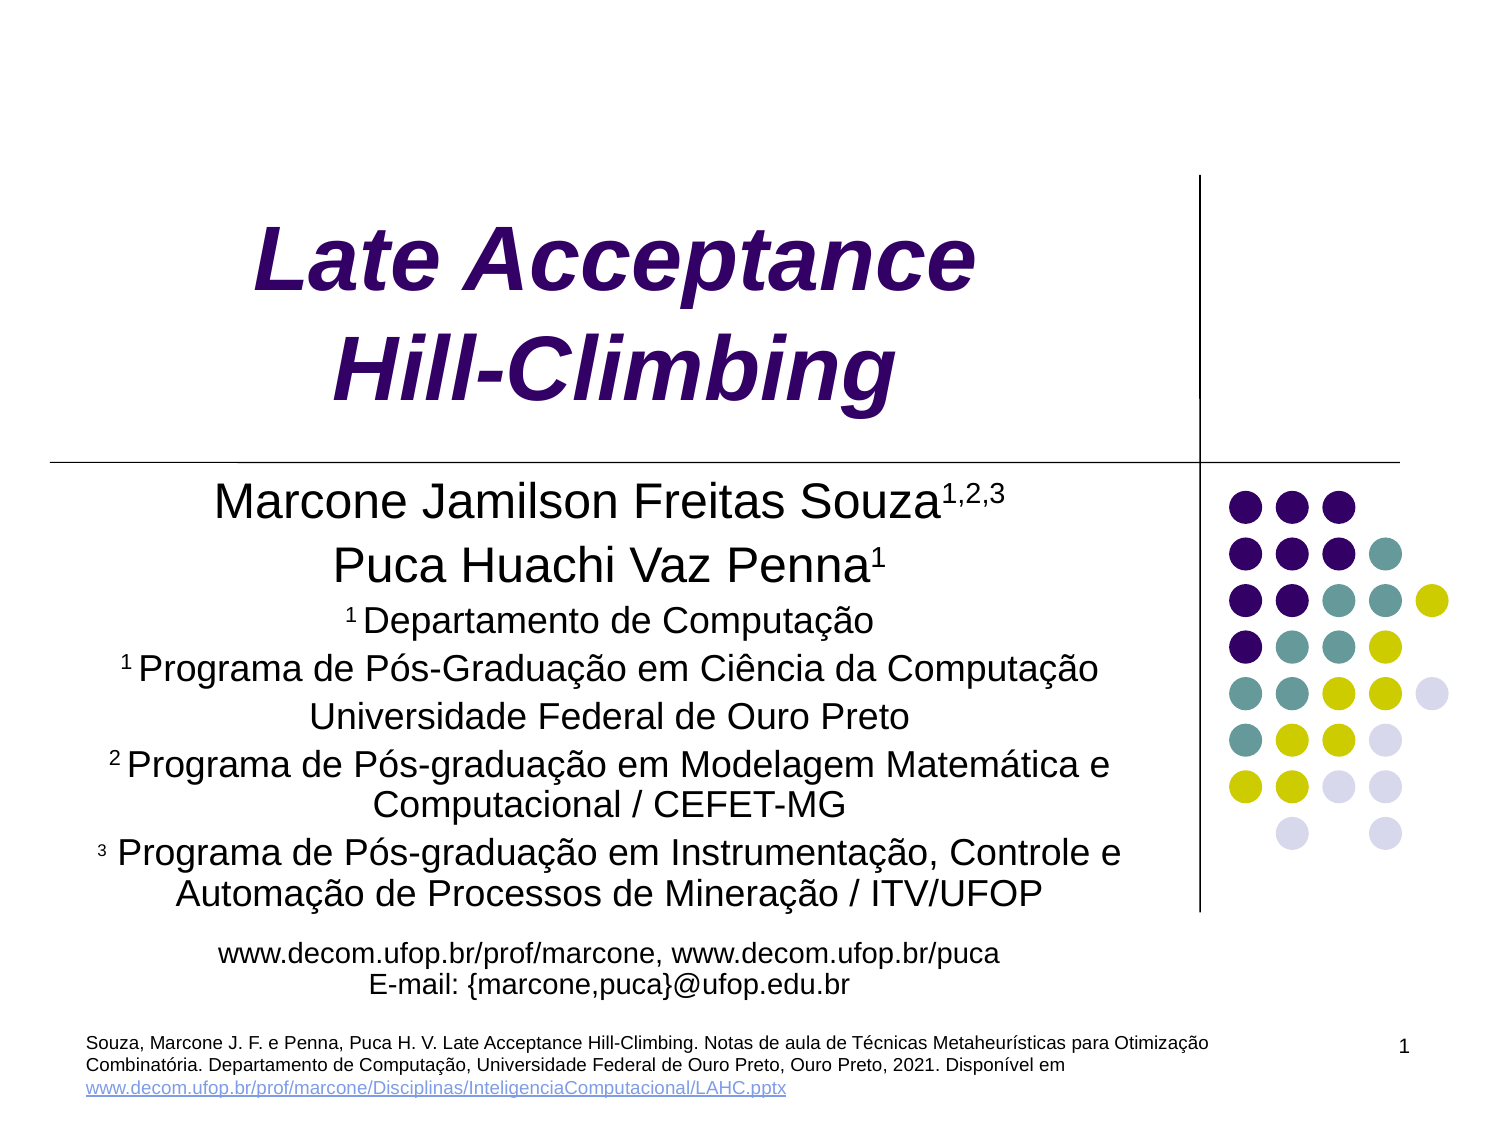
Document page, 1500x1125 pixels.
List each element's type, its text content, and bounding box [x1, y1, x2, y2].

subtitle Marcone Jamilson Freitas Souza1,2,3 Puca Huachi Vaz Penna1 1 Departamento de Computação 1 Programa de Pós-Graduação em Ciência da Computação Universidade Federal de Ouro Preto 2 Programa de Pós-graduação em Modelagem Matemática e Computacional / CEFET-MG 3 Programa de Pós-graduação em Instrumentação, Controle e Automação de Processos de Mineração / ITV/UFOP www.decom.ufop.br/prof/marcone, www.decom.ufop.br/puca E-mail: {marcone,puca}@ufop.edu.br [32, 467, 1187, 1100]
slide_number 1 [1250, 1025, 1425, 1100]
title Late Acceptance Hill-Climbing [32, 76, 1199, 427]
text_box Souza, Marcone J. F. e Penna, Puca H. V. Late Acceptance Hill-Climbing. Notas de aula de Técnicas Metaheurísticas para Otimização Combinatória. Departamento de Computação, Universidade Federal de Ouro Preto, Ouro Preto, 2021. Disponível em www.decom.ufop.br/prof/marcone/Disciplinas/InteligenciaComputacional/LAHC.pptx [70, 1023, 1250, 1106]
